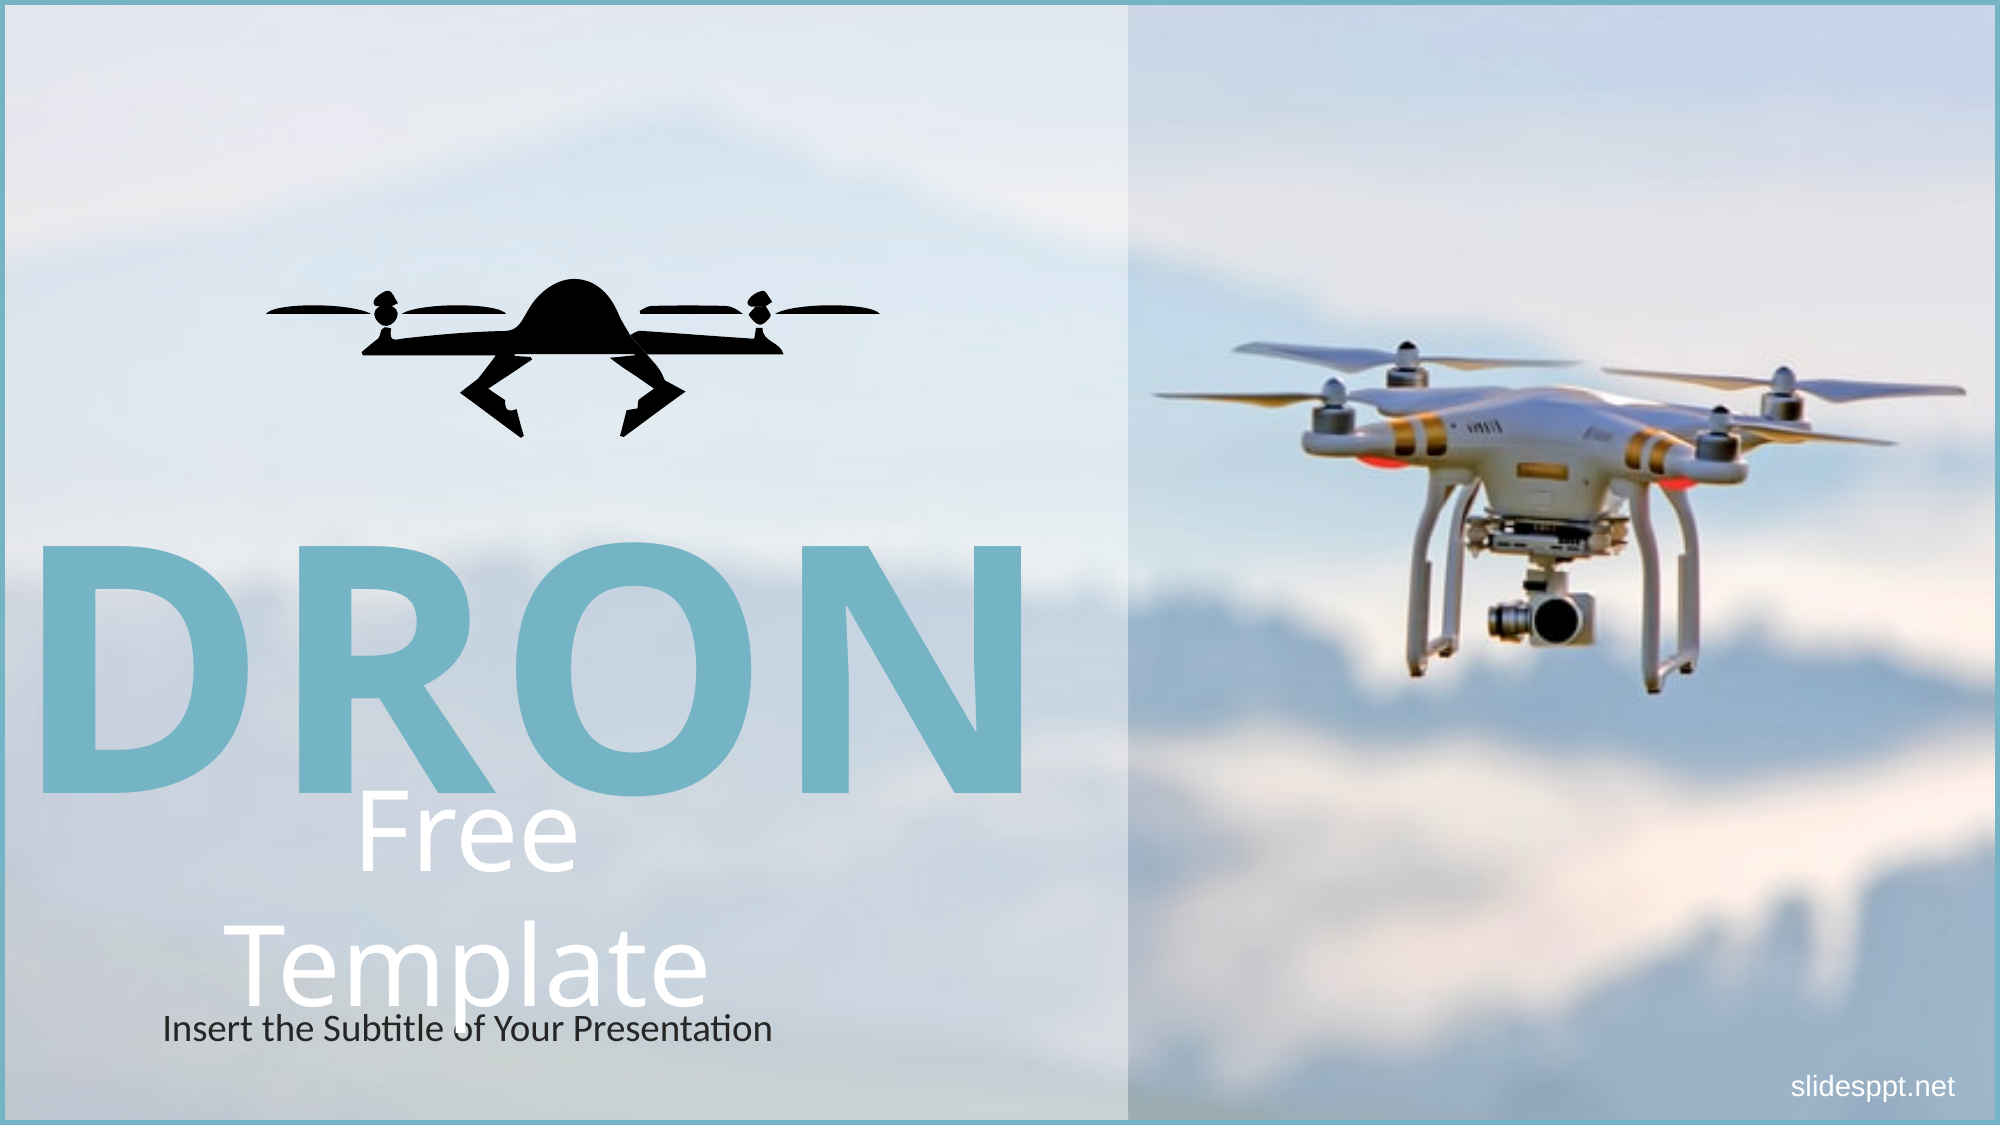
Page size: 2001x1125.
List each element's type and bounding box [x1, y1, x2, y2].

text_box [265, 266, 880, 438]
picture [0, 0, 2000, 1125]
